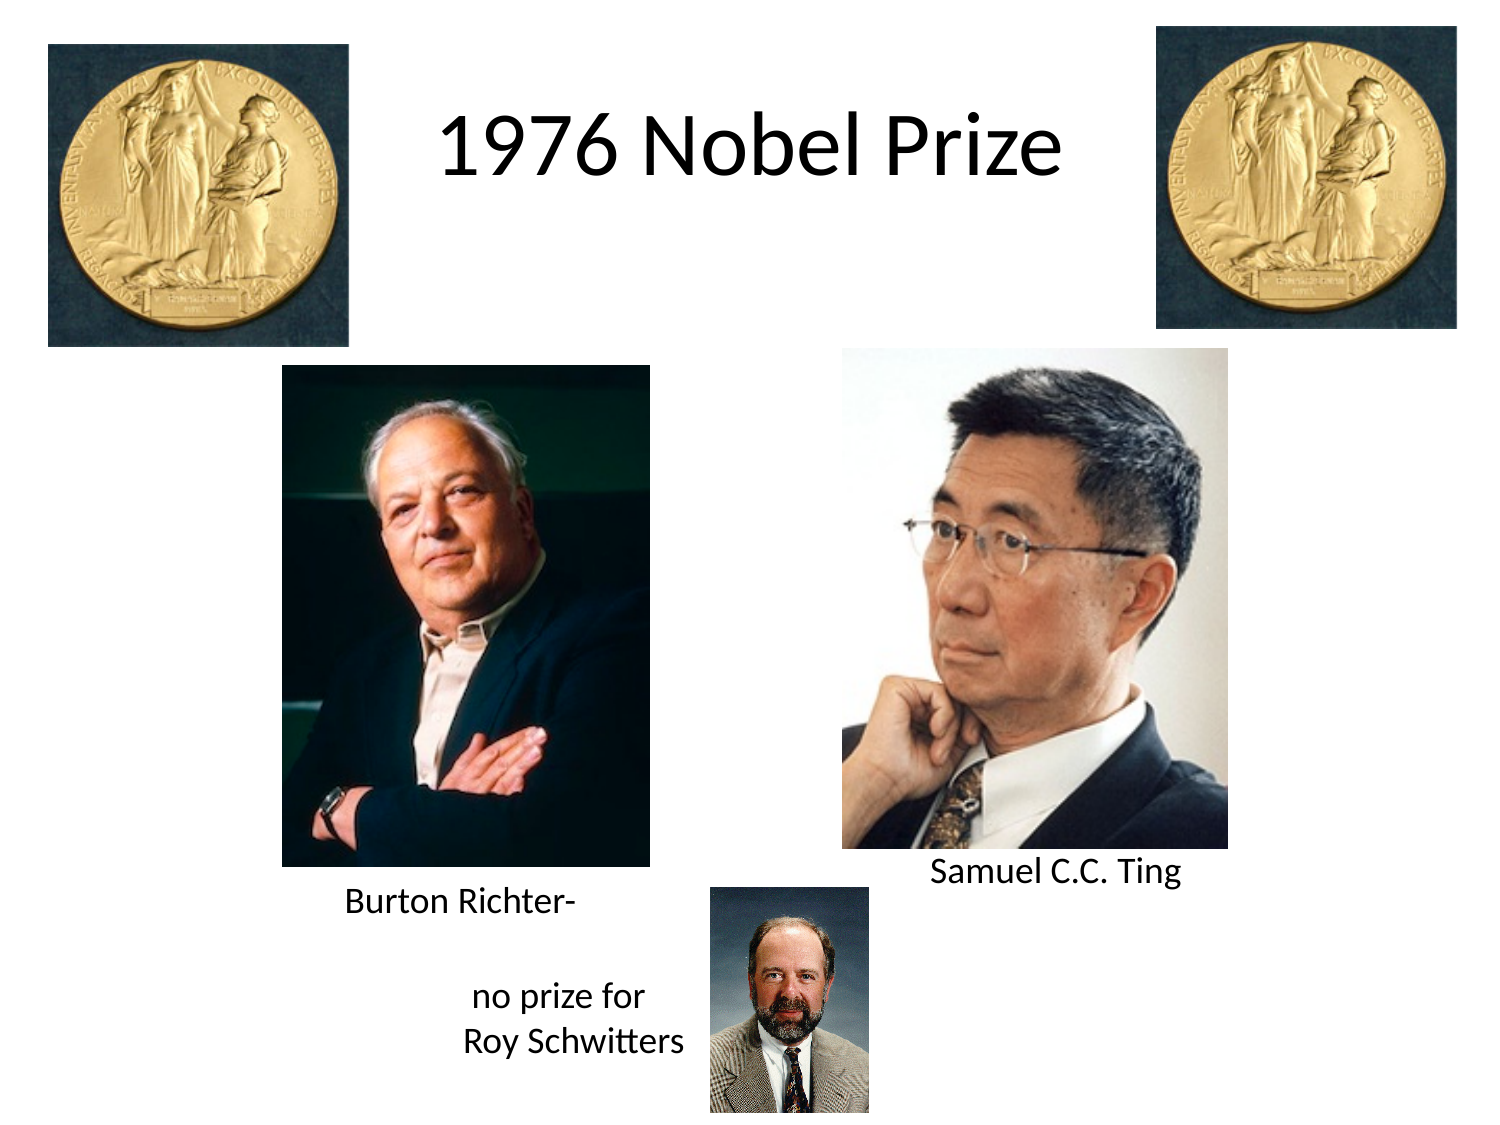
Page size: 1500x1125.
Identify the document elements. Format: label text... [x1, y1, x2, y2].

picture [1155, 26, 1460, 329]
picture [709, 887, 869, 1114]
text_box Samuel C.C. Ting [915, 858, 1197, 899]
text_box Burton Richter- [329, 869, 715, 929]
picture [282, 365, 651, 867]
text_box no prize for Roy Schwitters [448, 963, 704, 1068]
picture [48, 44, 352, 347]
picture [842, 348, 1229, 849]
title 1976 Nobel Prize [353, 45, 1150, 233]
